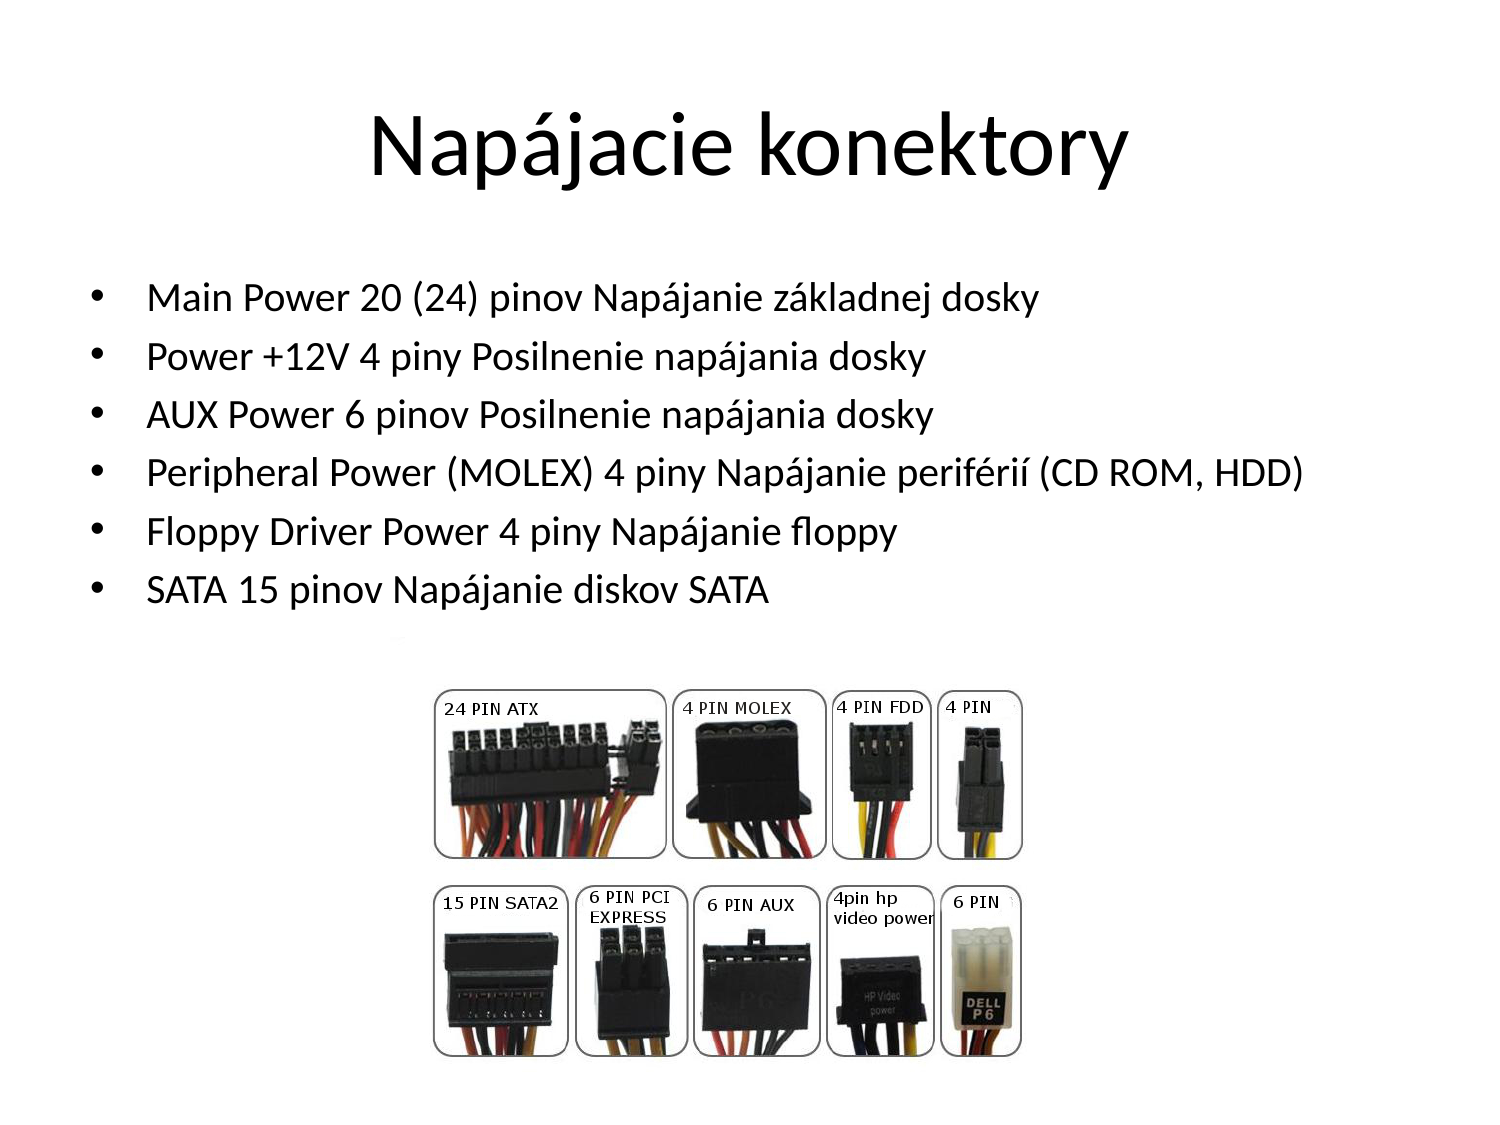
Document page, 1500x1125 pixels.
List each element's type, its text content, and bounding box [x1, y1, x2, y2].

list Main Power 20 (24) pinov Napájanie základnej dosky Power +12V 4 piny Posilnenie napájania dosky AUX Power 6 pinov Posilnenie napájania dosky Peripheral Power (MOLEX) 4 piny Napájanie periférií (CD ROM, HDD) Floppy Driver Power 4 piny Napájanie floppy SATA 15 pinov Napájanie diskov SATA [75, 262, 1425, 1005]
picture [366, 621, 1066, 1107]
title Napájacie konektory [75, 45, 1425, 233]
